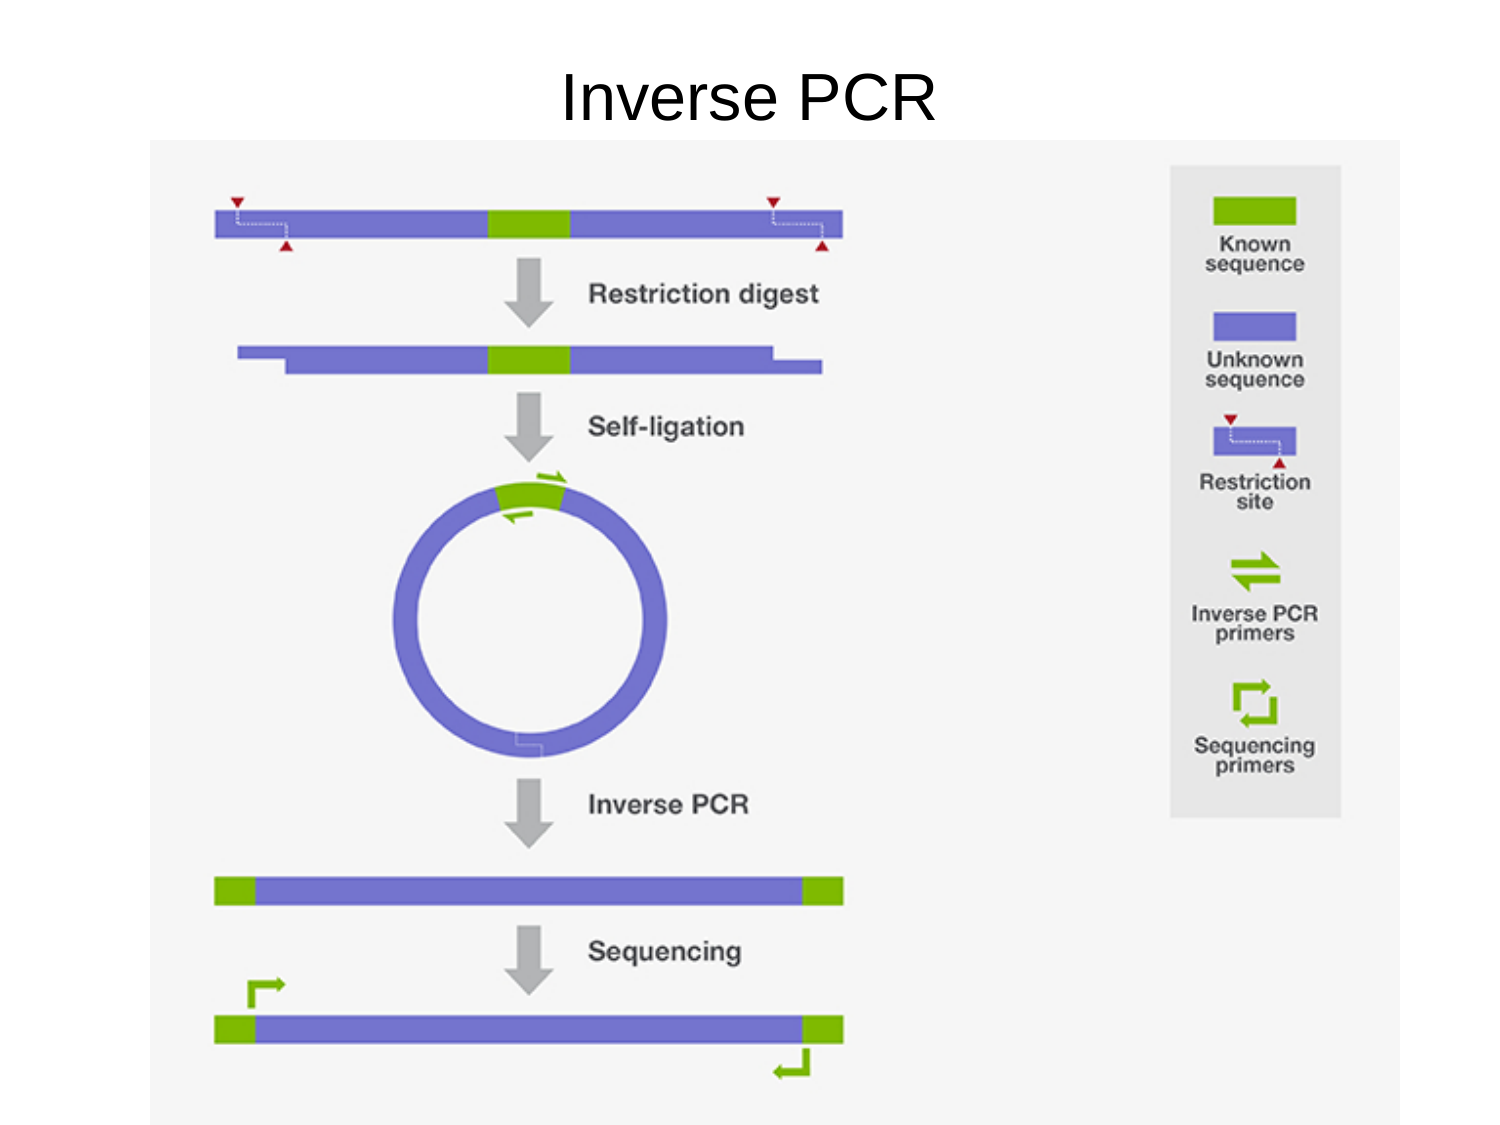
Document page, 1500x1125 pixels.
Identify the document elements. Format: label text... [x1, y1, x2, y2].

title Inverse PCR [75, 0, 1425, 188]
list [149, 140, 1401, 1125]
